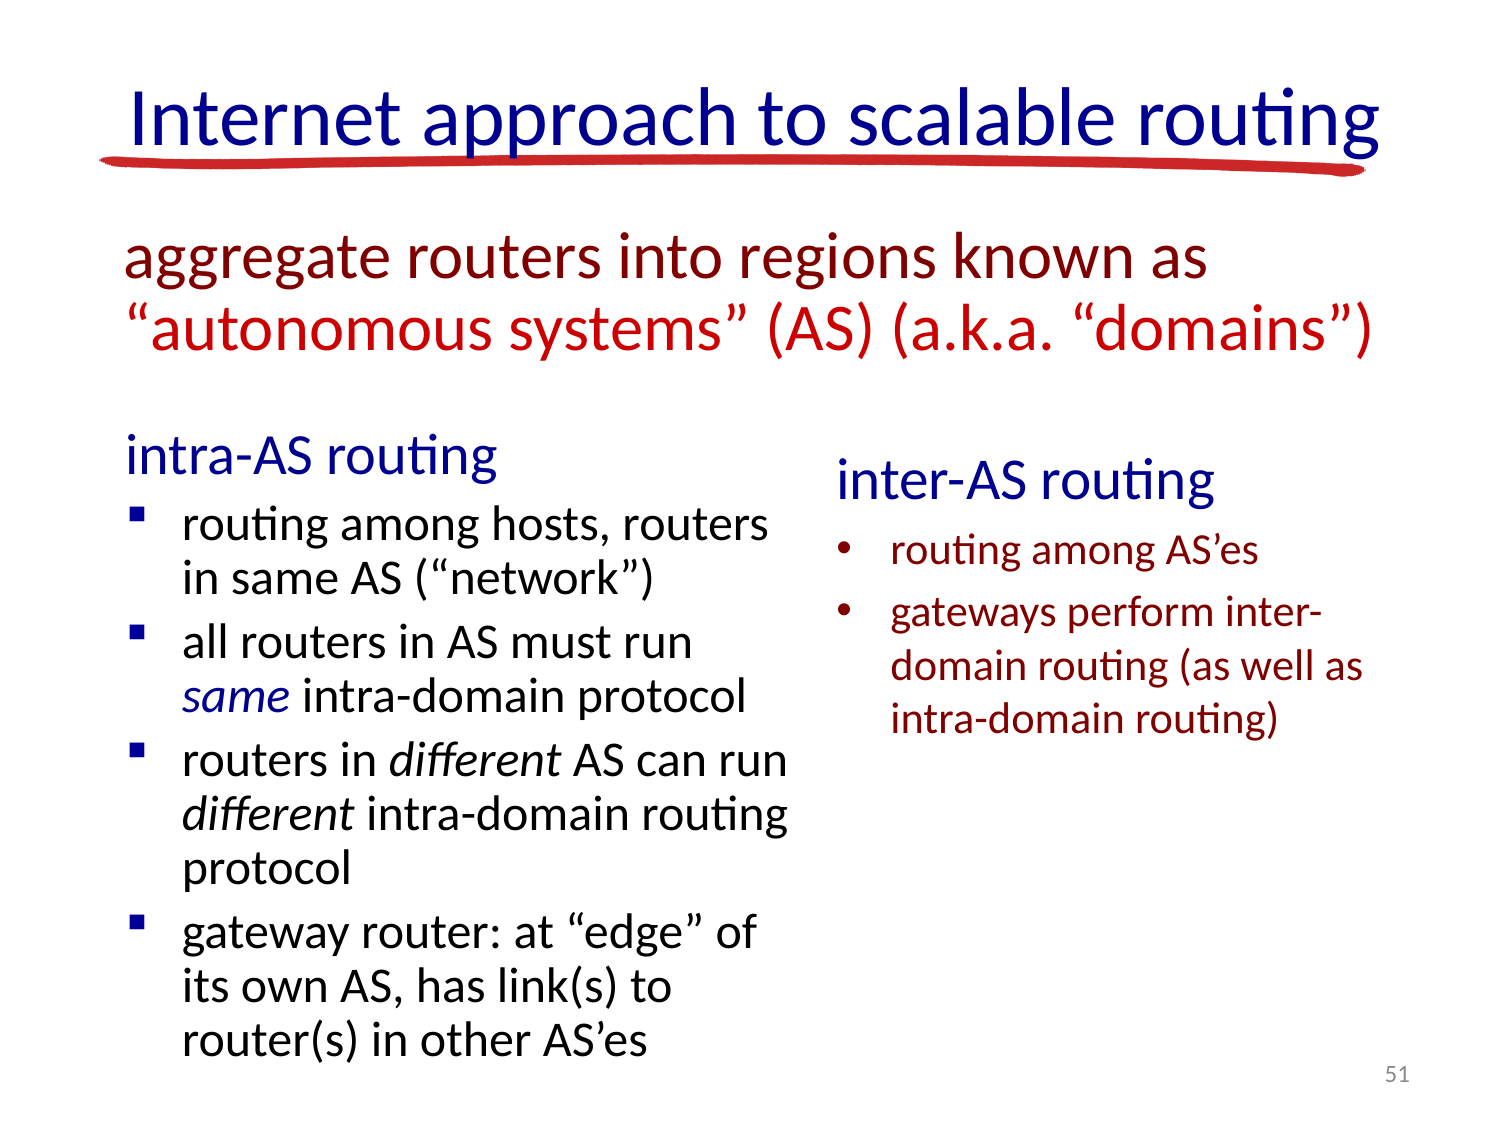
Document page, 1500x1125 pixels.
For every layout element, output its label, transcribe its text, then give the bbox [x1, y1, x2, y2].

text_box intra-AS routing routing among hosts, routers in same AS (“network”) all routers in AS must run same intra-domain protocol routers in different AS can run different intra-domain routing protocol gateway router: at “edge” of its own AS, has link(s) to router(s) in other AS’es [110, 416, 808, 1059]
picture [94, 147, 1380, 184]
title Internet approach to scalable routing [87, 39, 1424, 185]
list inter-AS routing routing among AS’es gateways perform inter-domain routing (as well as intra-domain routing) [821, 432, 1437, 750]
slide_number 51 [1074, 1042, 1425, 1103]
list aggregate routers into regions known as “autonomous systems” (AS) (a.k.a. “domains”) [108, 213, 1453, 363]
